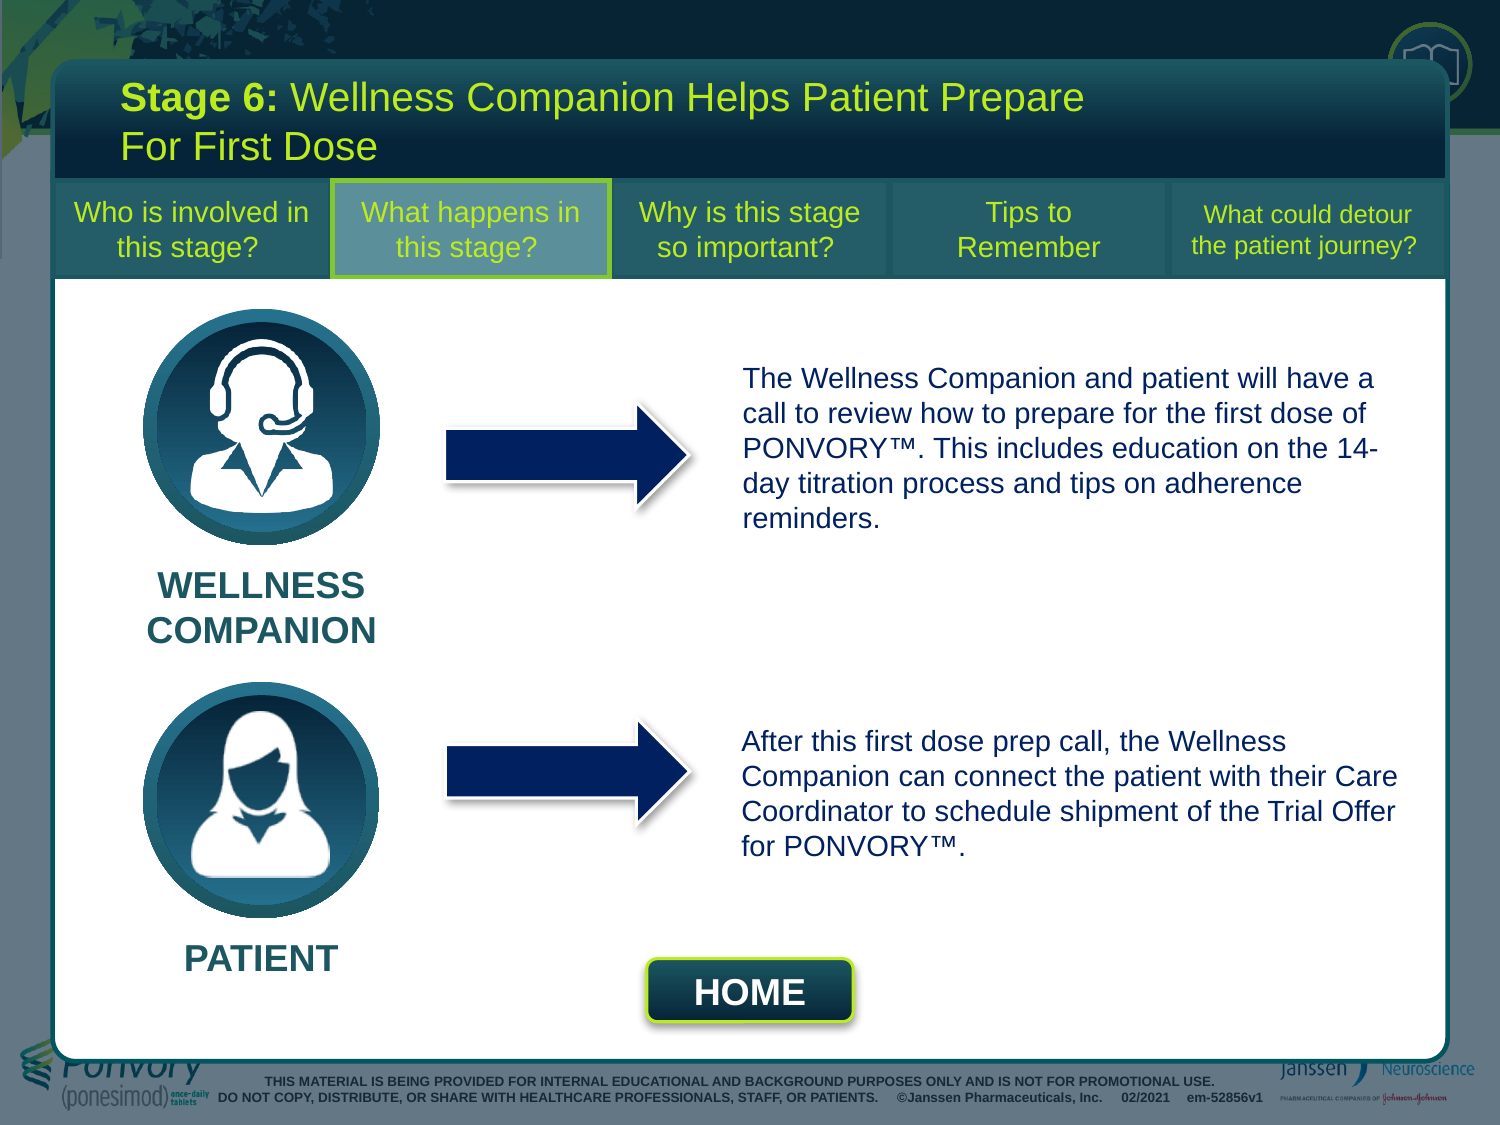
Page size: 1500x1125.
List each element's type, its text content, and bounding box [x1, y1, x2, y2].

text_box Stage 6: Wellness Companion Helps Patient Prepare For First Dose [105, 63, 1324, 176]
text_box [51, 279, 1449, 1063]
text_box [444, 715, 692, 828]
text_box [645, 953, 855, 1022]
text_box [130, 308, 394, 660]
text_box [53, 180, 1447, 278]
text_box After this first dose prep call, the Wellness Companion can connect the patient with their Care Coordinator to schedule shipment of the Trial Offer for PONVORY™. [726, 714, 1417, 935]
text_box [443, 399, 691, 511]
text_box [143, 681, 380, 968]
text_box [57, 183, 1447, 280]
text_box The Wellness Companion and patient will have a call to review how to prepare for the first dose of PONVORY™. This includes education on the 14-day titration process and tips on adherence reminders. [742, 339, 1417, 603]
text_box [51, 60, 1449, 178]
text_box [0, 0, 1500, 1125]
